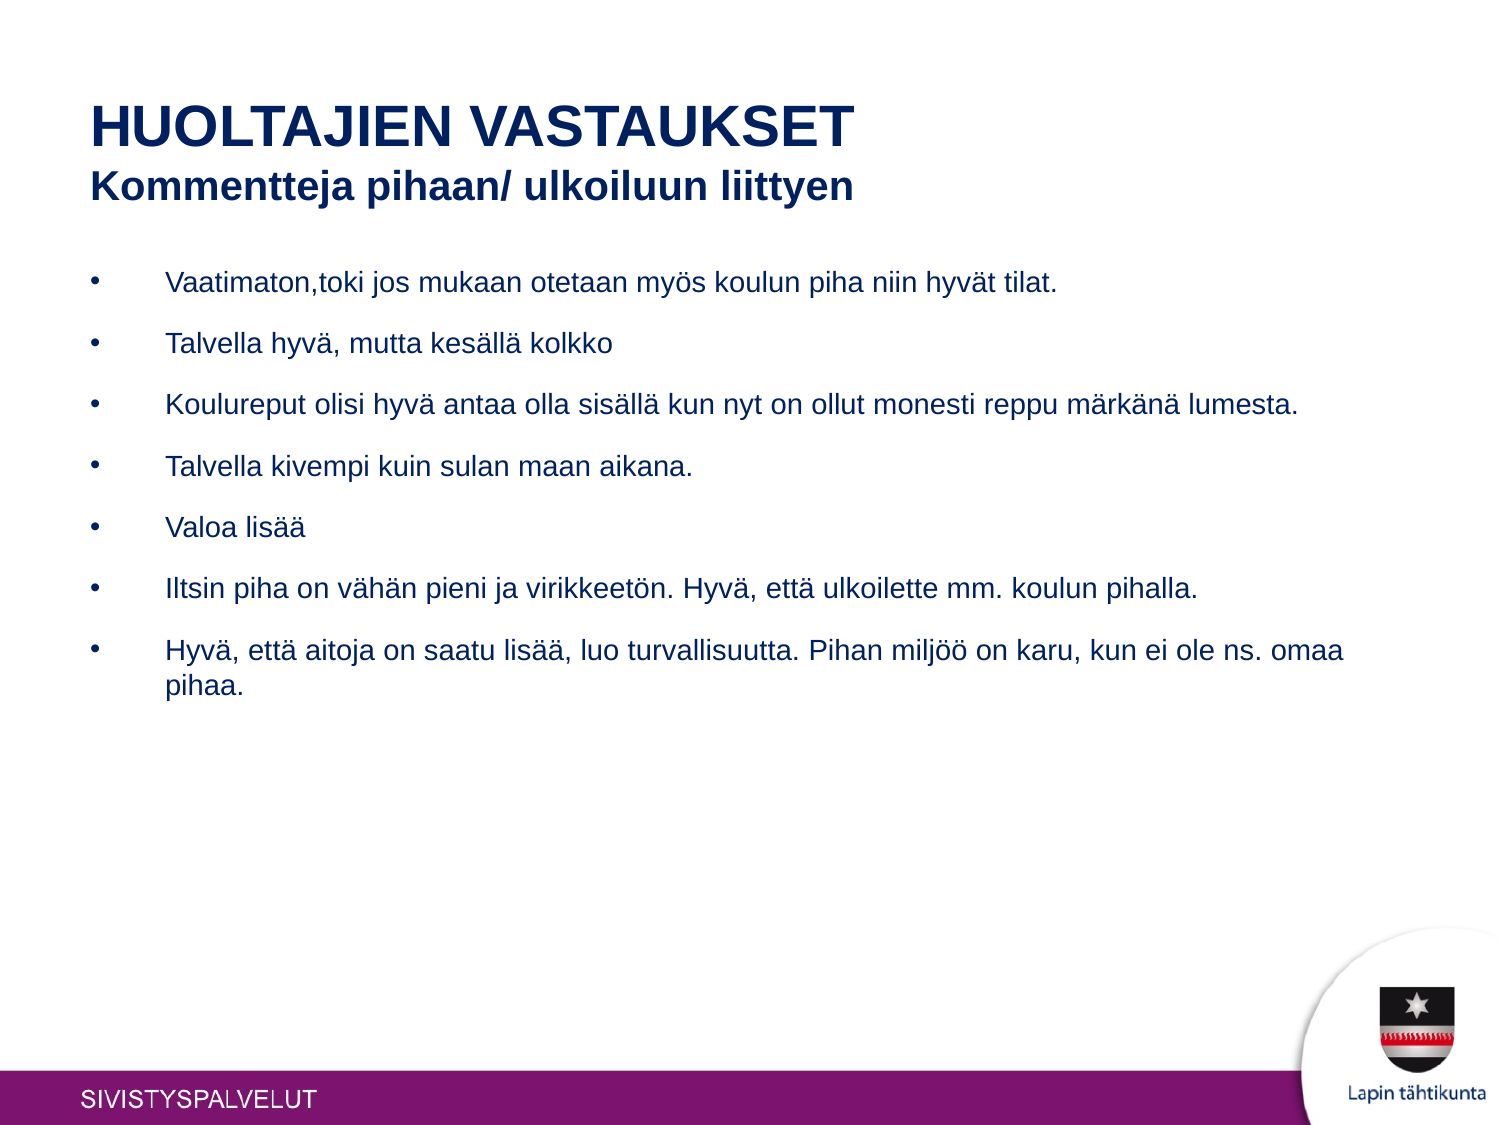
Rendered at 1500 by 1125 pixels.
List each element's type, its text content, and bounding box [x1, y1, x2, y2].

title HUOLTAJIEN VASTAUKSET Kommentteja pihaan/ ulkoiluun liittyen [75, 54, 1425, 243]
list Vaatimaton,toki jos mukaan otetaan myös koulun piha niin hyvät tilat. Talvella hyvä, mutta kesällä kolkko Koulureput olisi hyvä antaa olla sisällä kun nyt on ollut monesti reppu märkänä lumesta. Talvella kivempi kuin sulan maan aikana. Valoa lisää Iltsin piha on vähän pieni ja virikkeetön. Hyvä, että ulkoilette mm. koulun pihalla. Hyvä, että aitoja on saatu lisää, luo turvallisuutta. Pihan miljöö on karu, kun ei ole ns. omaa pihaa. [75, 255, 1425, 1024]
picture [0, 0, 1500, 1125]
